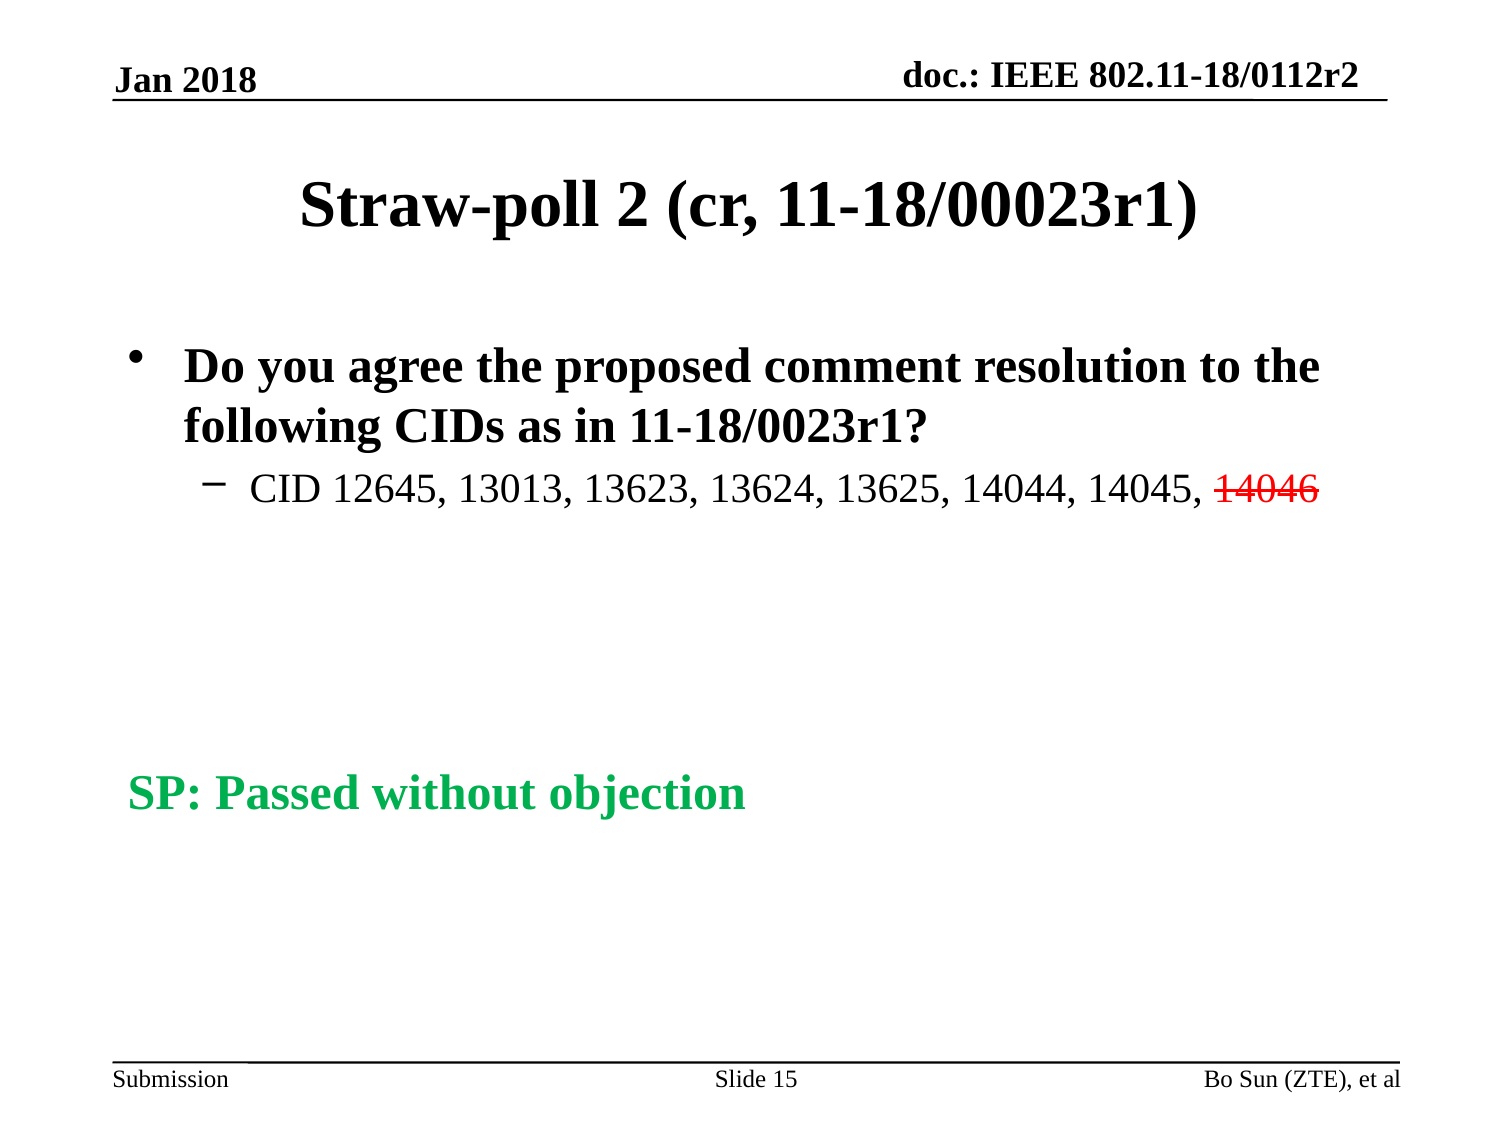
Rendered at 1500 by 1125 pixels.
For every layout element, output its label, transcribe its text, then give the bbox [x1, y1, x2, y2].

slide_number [114, 54, 259, 101]
footer Bo Sun (ZTE), et al [1200, 1061, 1402, 1093]
slide_number Slide 15 [712, 1061, 800, 1093]
list Do you agree the proposed comment resolution to the following CIDs as in 11-18/0023r1? CID 12645, 13013, 13623, 13624, 13625, 14044, 14045, 14046 SP: Passed without objection [112, 324, 1388, 1000]
title Straw-poll 2 (cr, 11-18/00023r1) [112, 112, 1388, 288]
